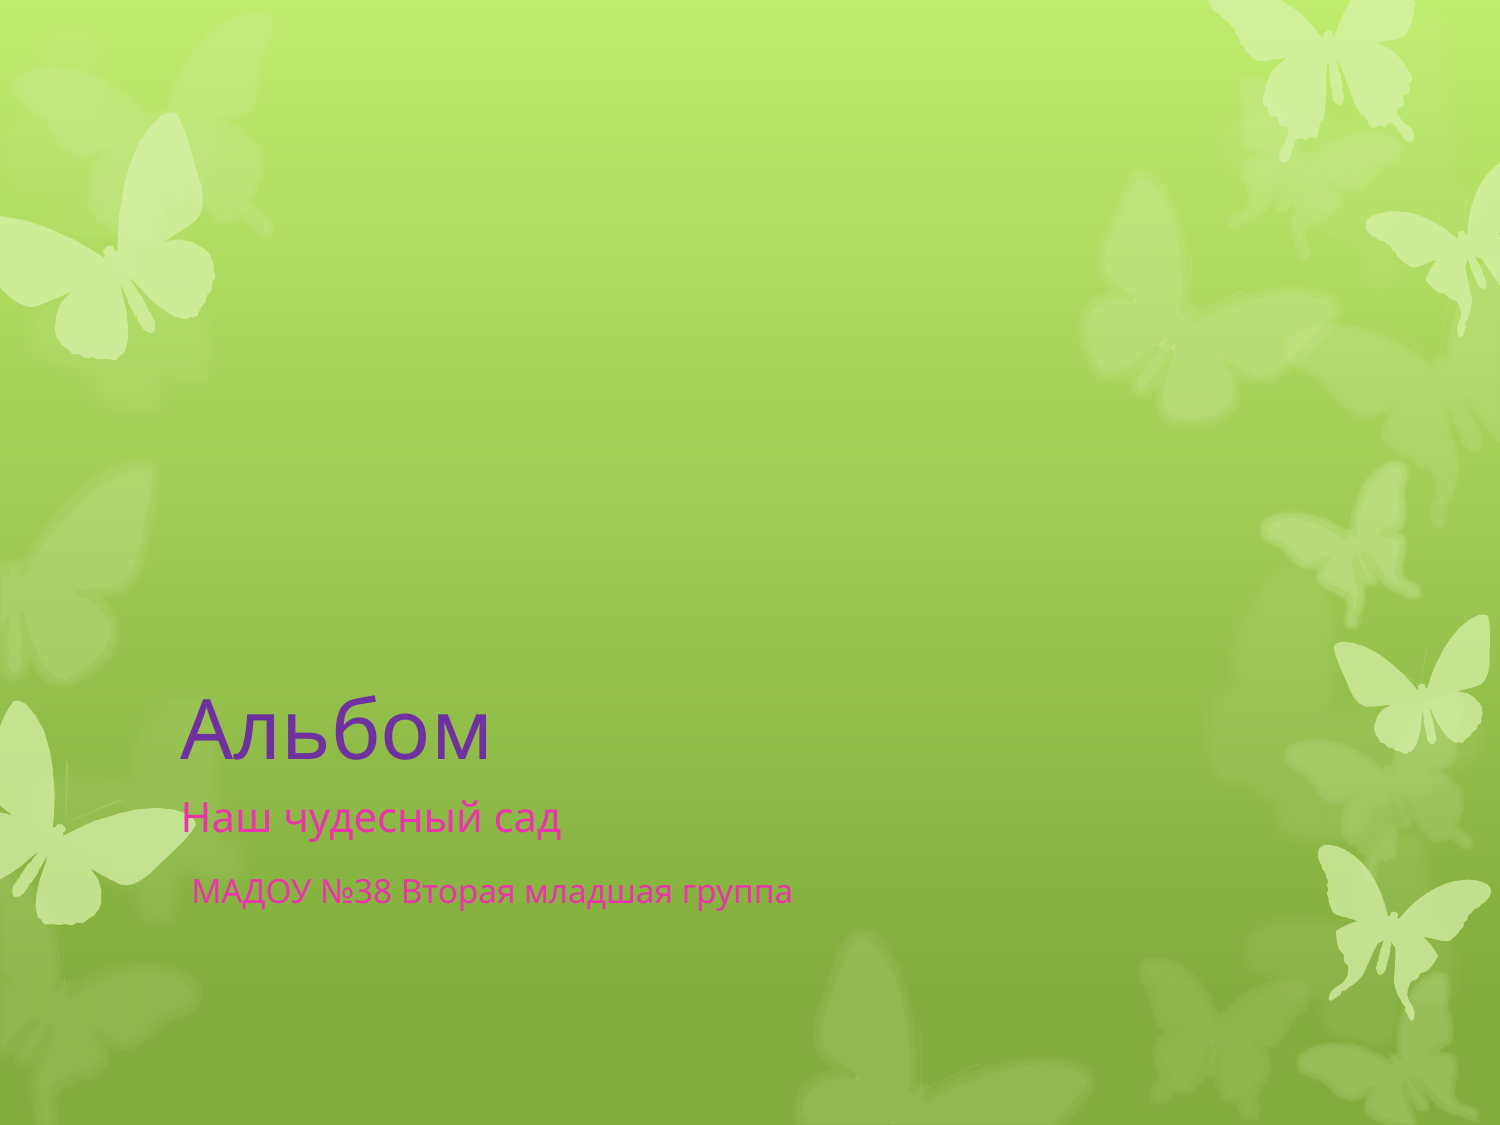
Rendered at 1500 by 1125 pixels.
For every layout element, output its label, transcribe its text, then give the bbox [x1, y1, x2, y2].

title Альбом [165, 542, 1334, 783]
subtitle Наш чудесный сад МАДОУ №38 Вторая младшая группа [165, 783, 1334, 925]
